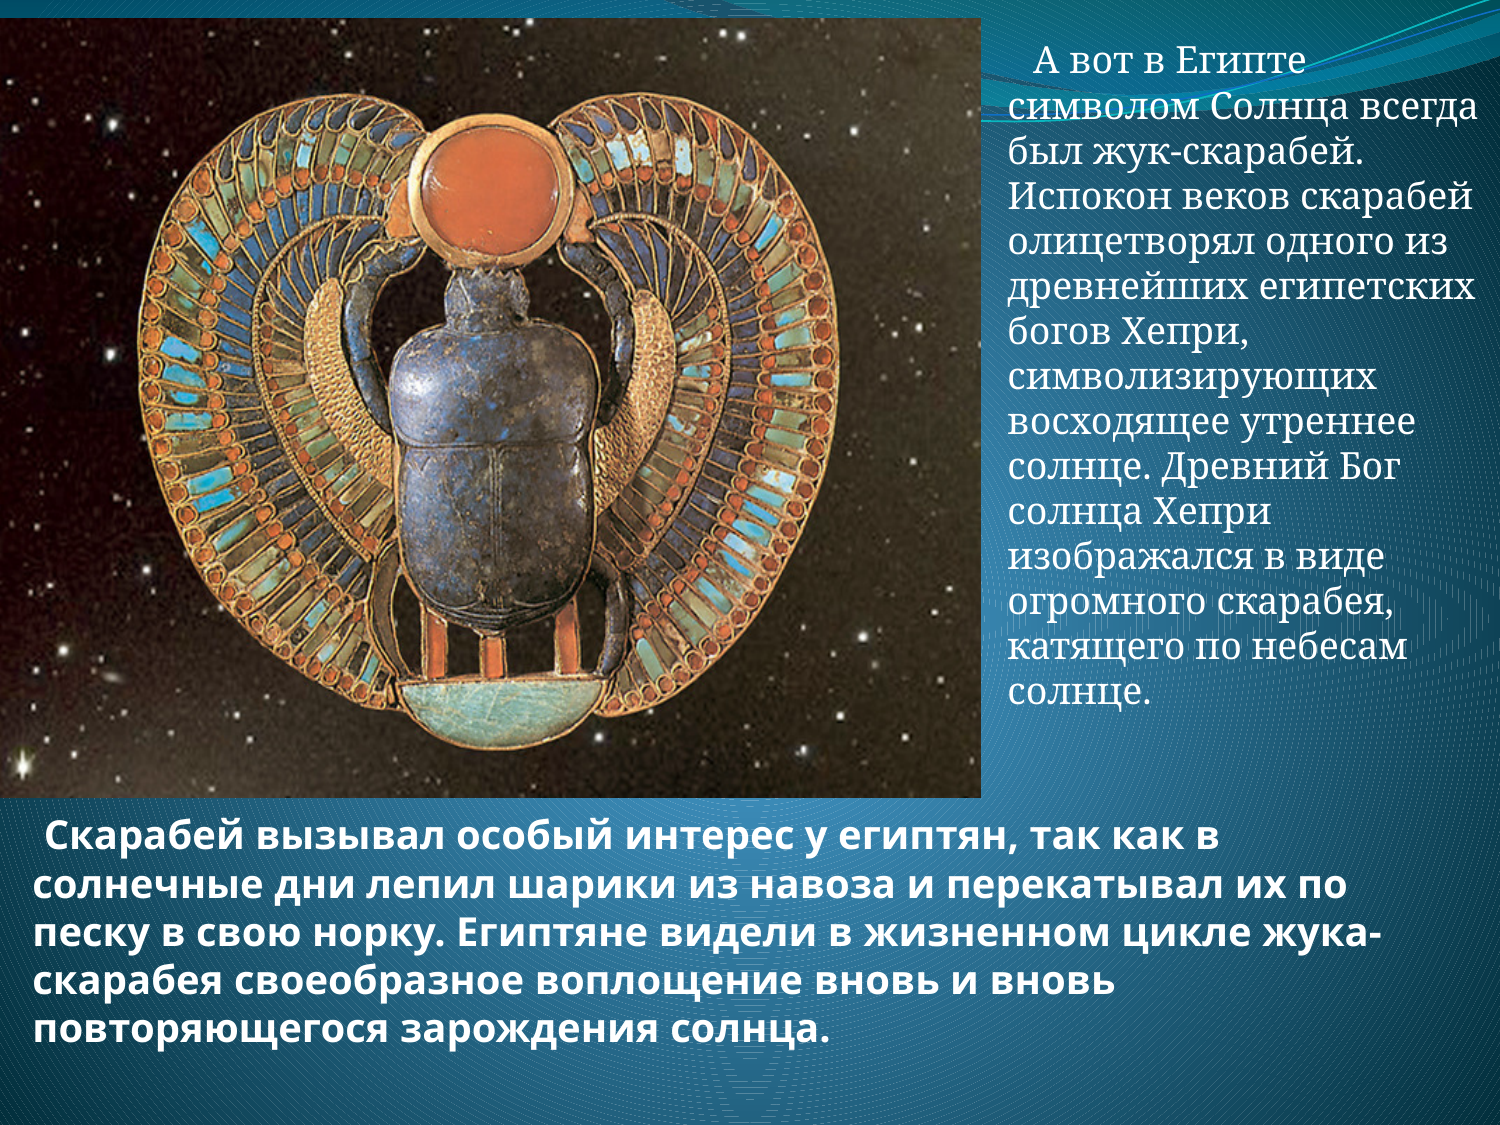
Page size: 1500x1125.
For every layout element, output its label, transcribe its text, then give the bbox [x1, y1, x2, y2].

title А вот в Египте символом Солнца всегда был жук-скарабей. Испокон веков скарабей олицетворял одного из древнейших египетских богов Хепри, символизирующих восходящее утреннее солнце. Древний Бог солнца Хепри изображался в виде огромного скарабея, катящего по небесам солнце. [981, 18, 1483, 740]
list Скарабей вызывал особый интерес у египтян, так как в солнечные дни лепил шарики из навоза и перекатывал их по песку в свою норку. Египтяне видели в жизненном цикле жука-скарабея своеобразное воплощение вновь и вновь повторяющегося зарождения солнца. [17, 798, 1425, 1106]
picture [0, 17, 981, 798]
